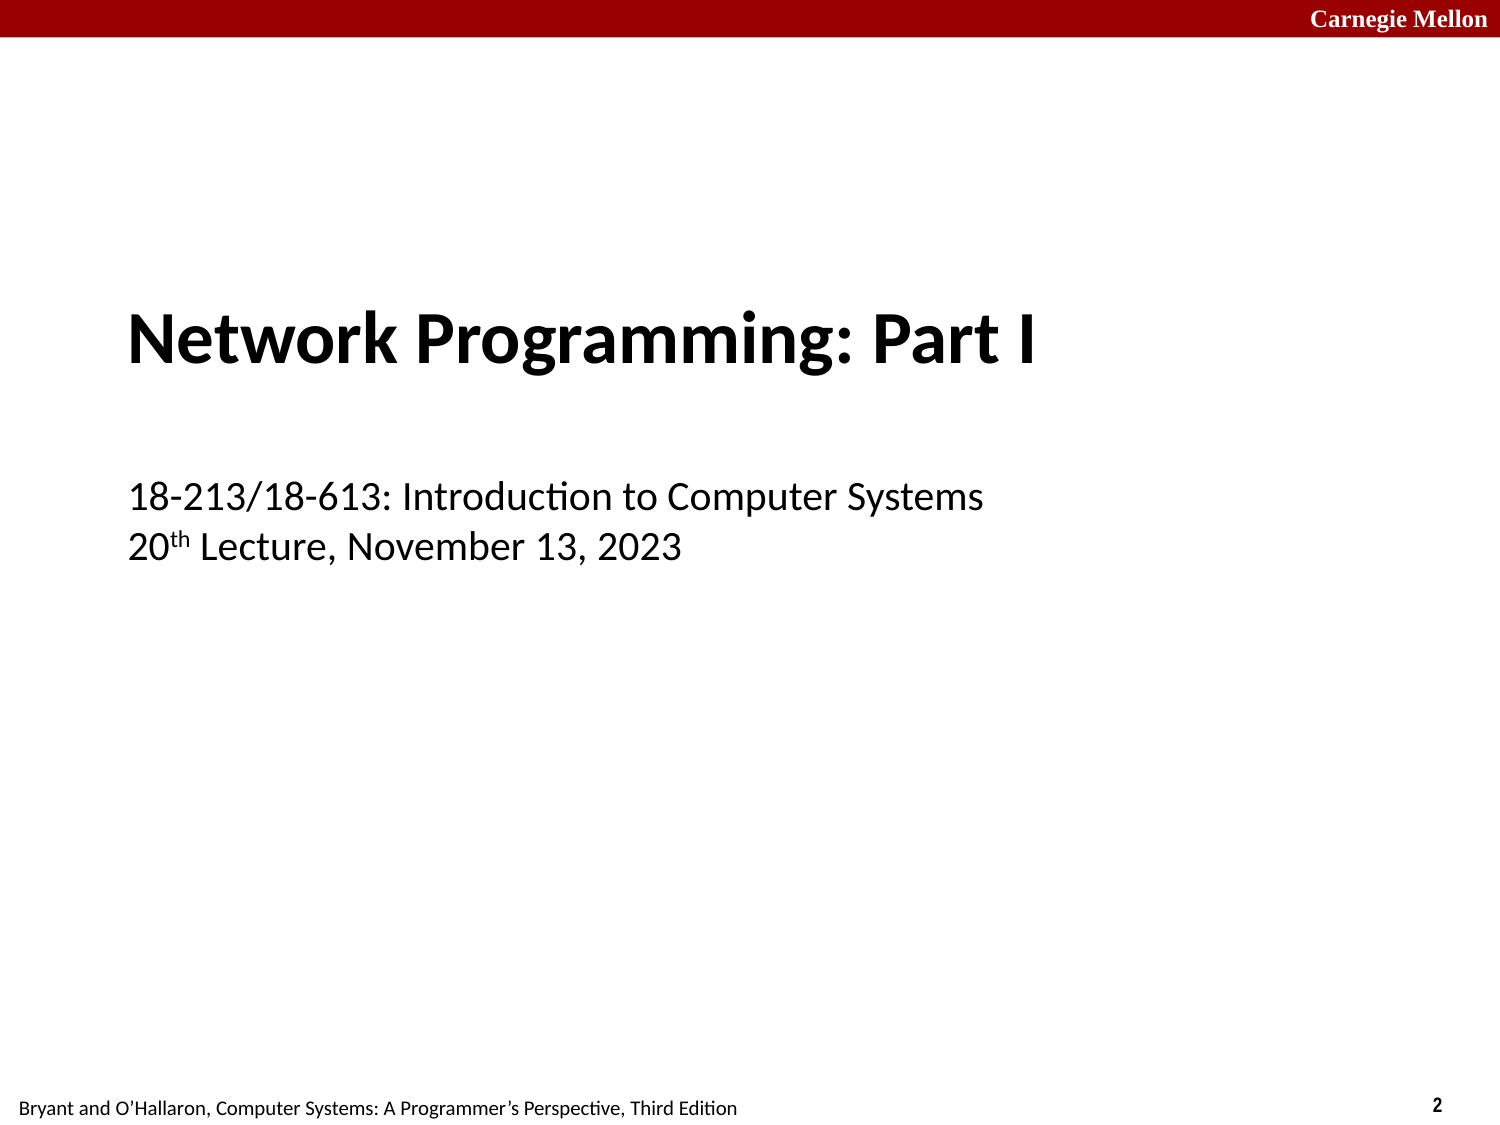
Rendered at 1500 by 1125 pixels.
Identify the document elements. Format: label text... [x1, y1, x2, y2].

title Network Programming: Part I 18-213/18-613: Introduction to Computer Systems 20th Lecture, November 13, 2023 [112, 249, 1426, 608]
